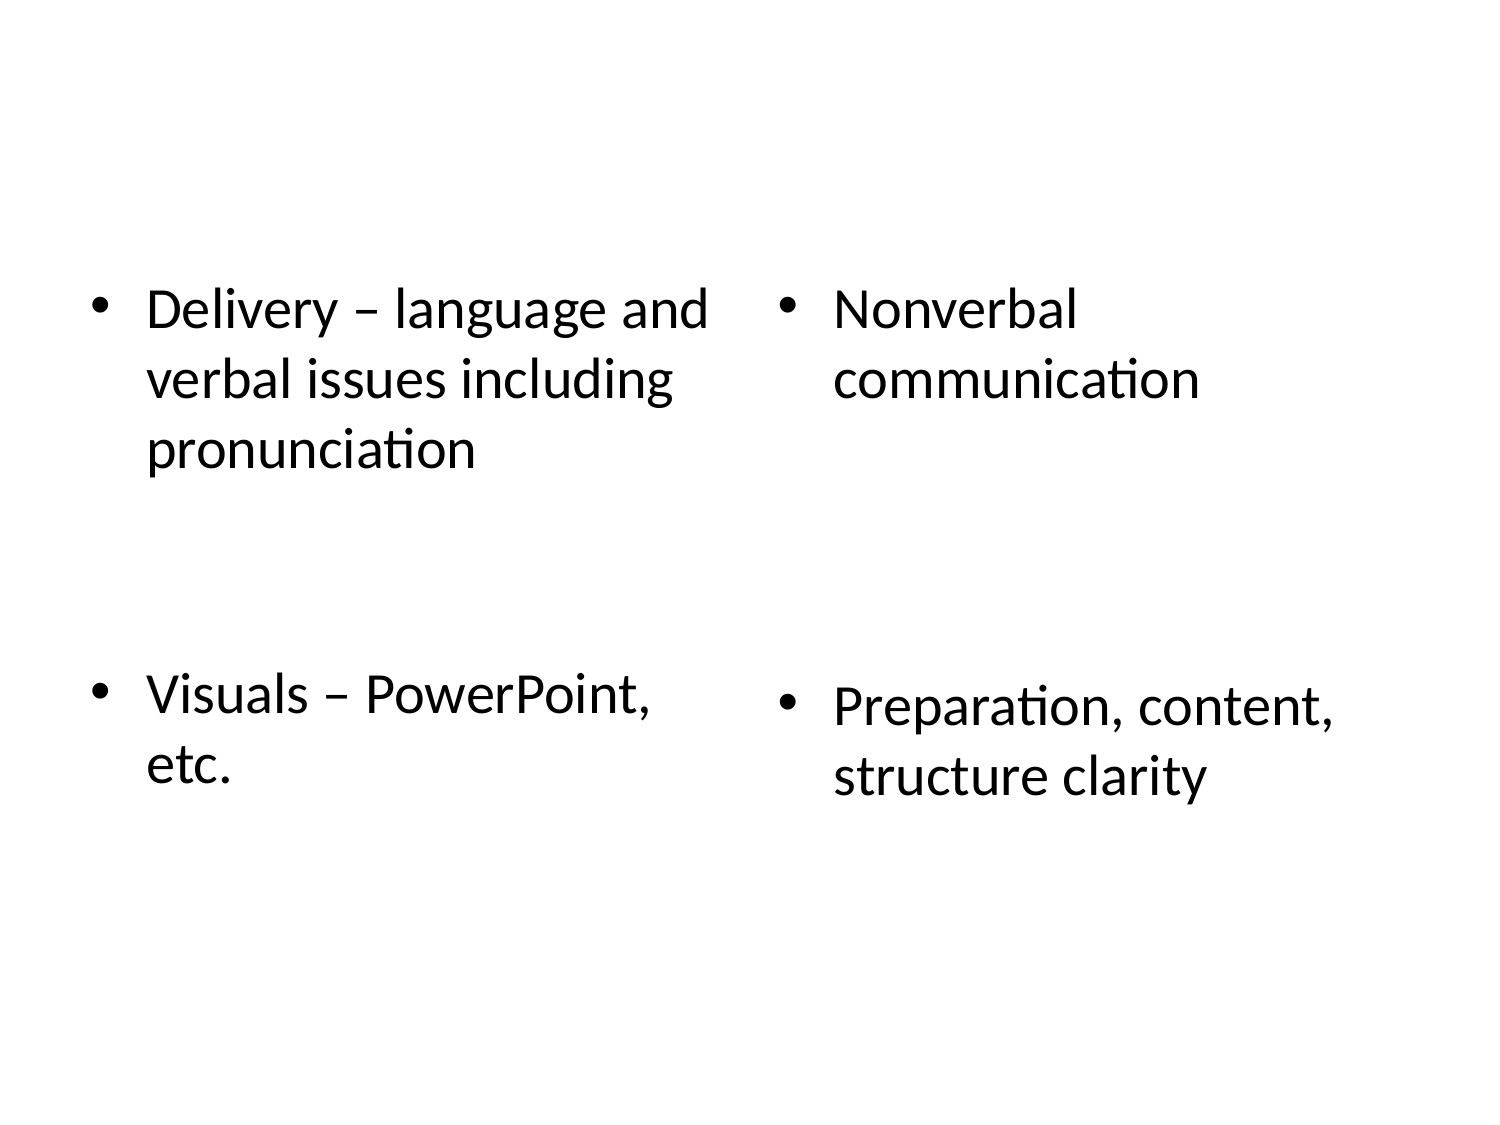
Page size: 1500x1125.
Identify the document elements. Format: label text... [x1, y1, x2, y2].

list Delivery – language and verbal issues including pronunciation Visuals – PowerPoint, etc. [75, 262, 738, 1005]
list Nonverbal communication Preparation, content, structure clarity [762, 262, 1425, 1005]
